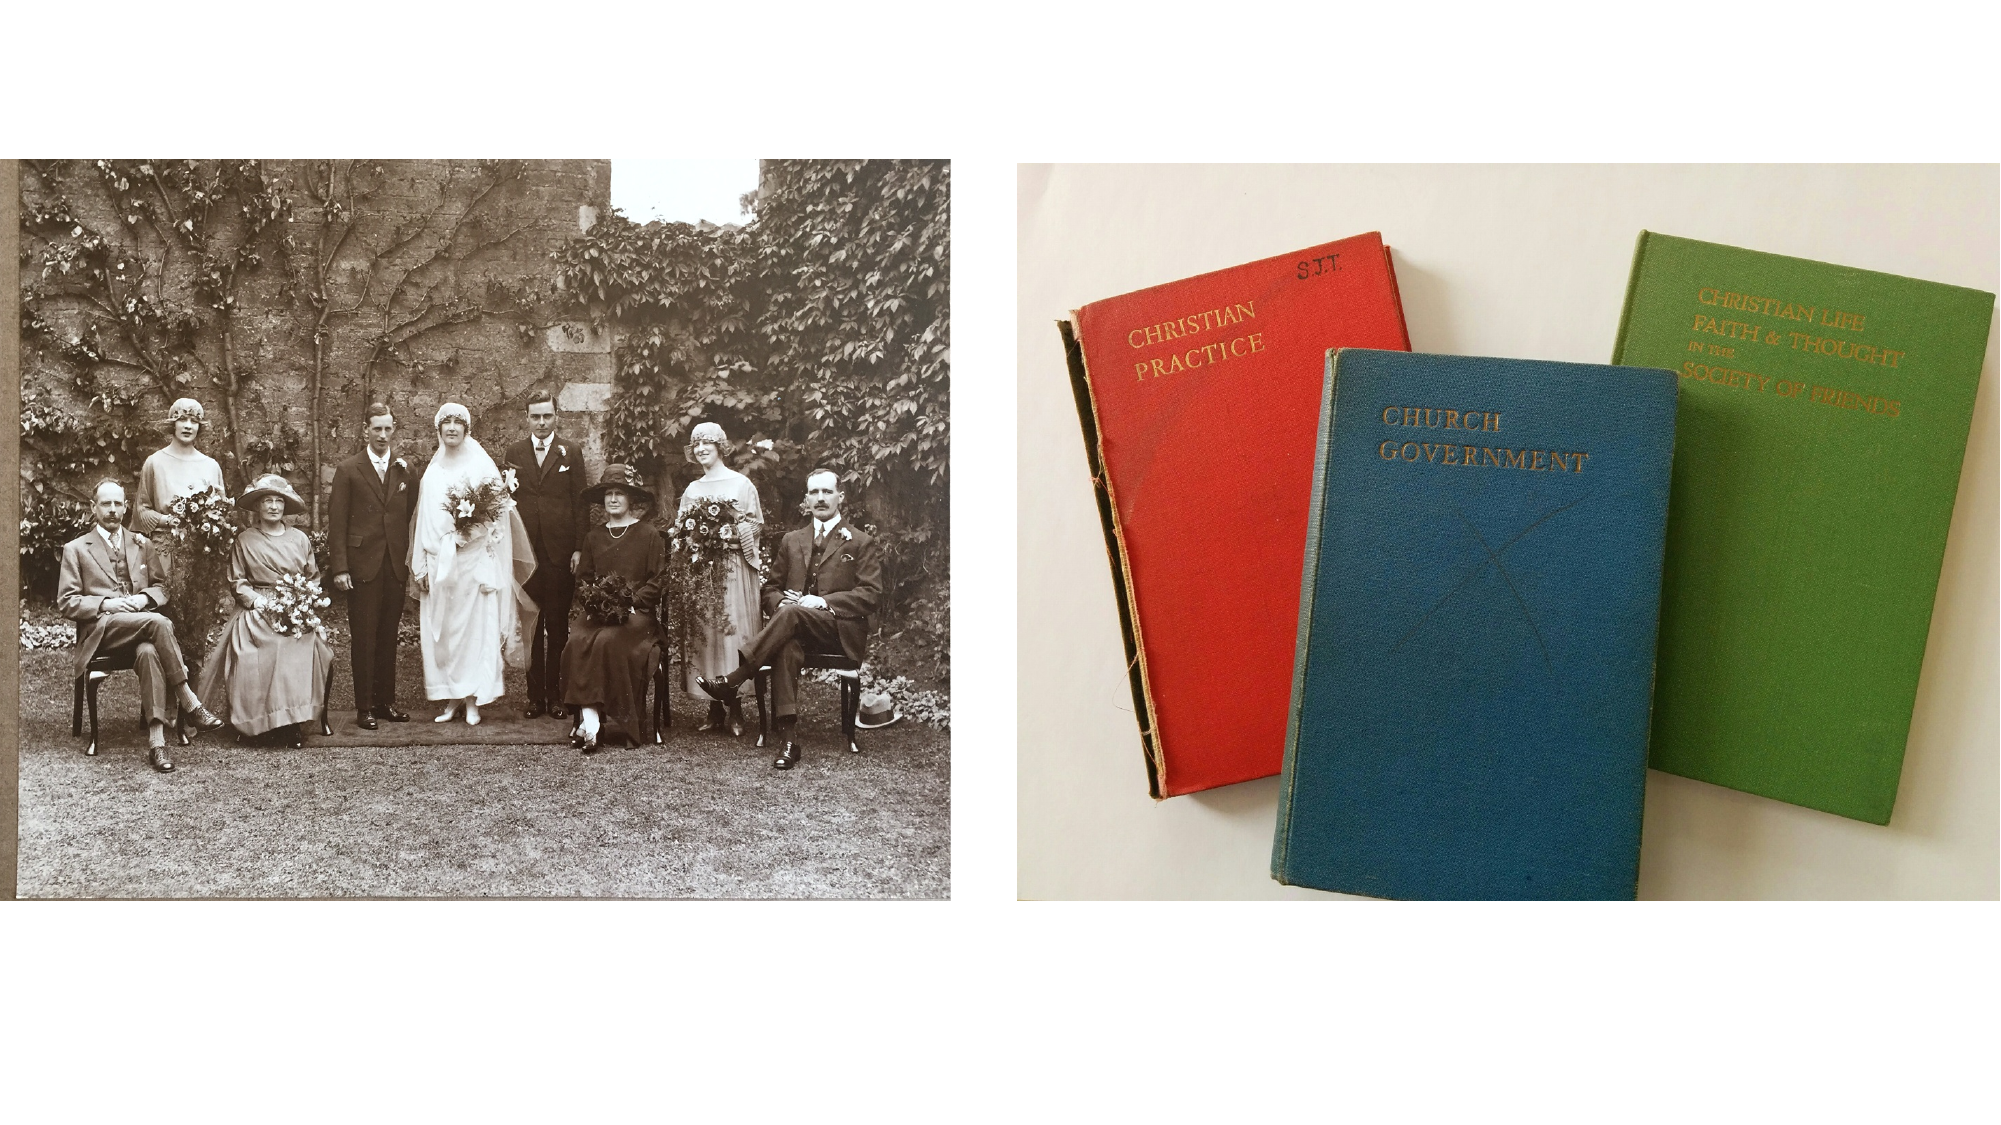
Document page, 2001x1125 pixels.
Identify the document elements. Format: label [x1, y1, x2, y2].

picture [0, 159, 951, 901]
picture [1017, 163, 2000, 901]
